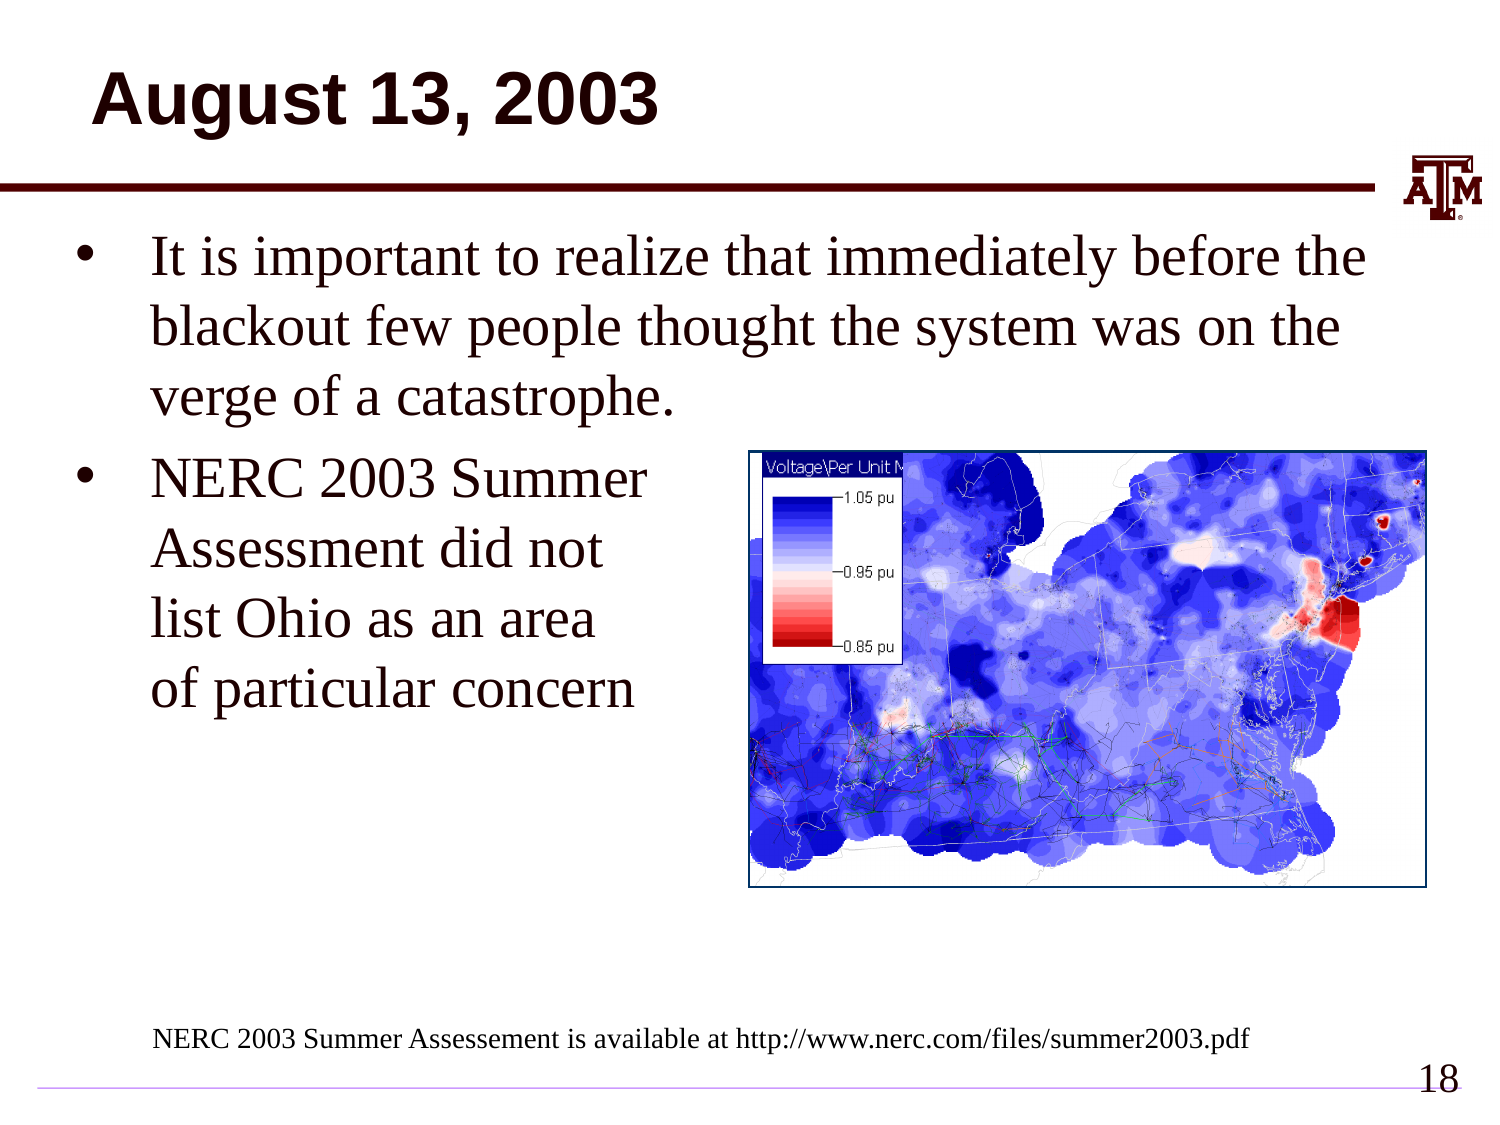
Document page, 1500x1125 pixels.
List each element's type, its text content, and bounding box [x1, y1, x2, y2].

title August 13, 2003 [74, 12, 1388, 188]
picture [1392, 137, 1493, 238]
text_box NERC 2003 Summer Assessement is available at http://www.nerc.com/files/summer2003.pdf [137, 1012, 1388, 1063]
picture [749, 452, 1426, 886]
list It is important to realize that immediately before the blackout few people thought the system was on the verge of a catastrophe. NERC 2003 Summer Assessment did not list Ohio as an area of particular concern [59, 209, 1386, 548]
